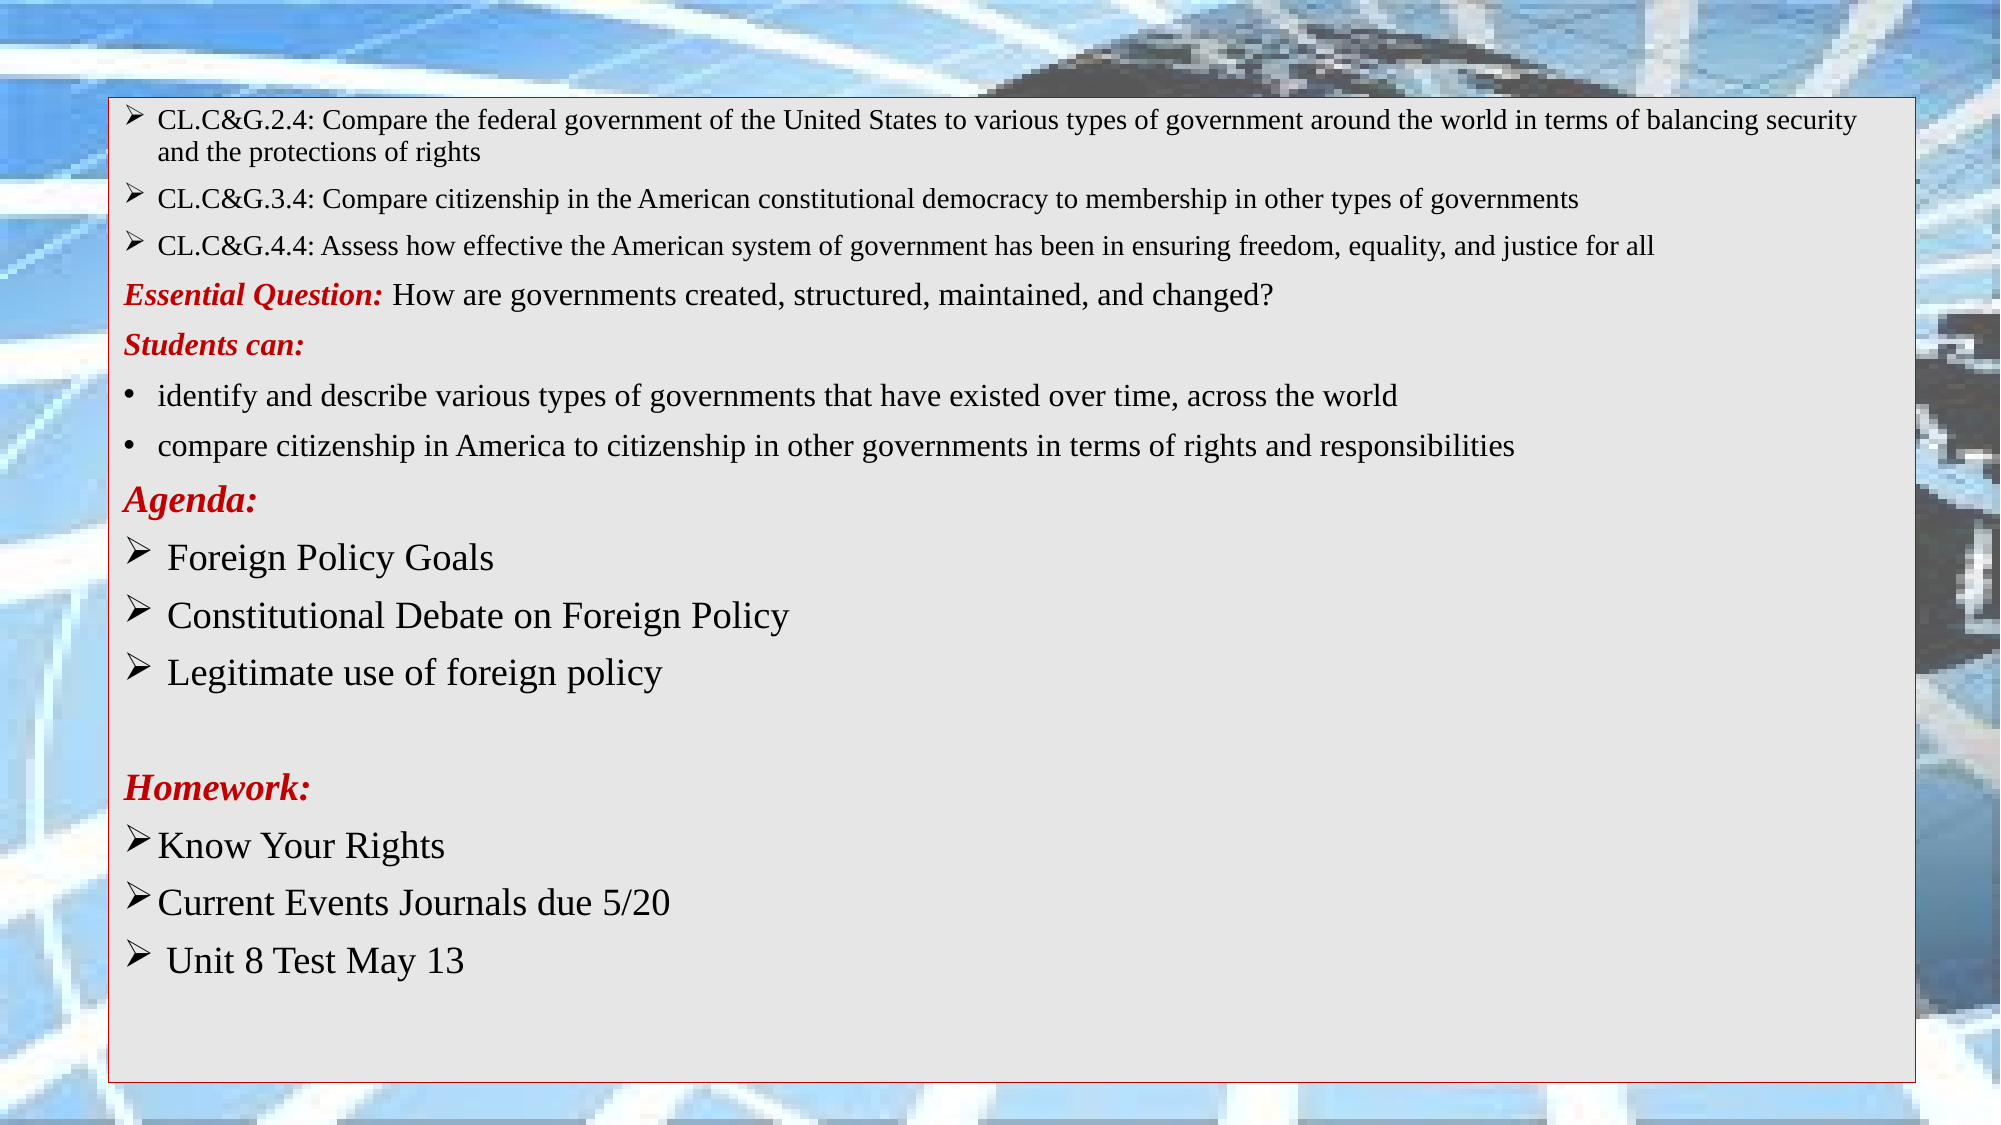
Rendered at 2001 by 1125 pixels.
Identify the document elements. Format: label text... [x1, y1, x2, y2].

list CL.C&G.2.4: Compare the federal government of the United States to various types of government around the world in terms of balancing security and the protections of rights CL.C&G.3.4: Compare citizenship in the American constitutional democracy to membership in other types of governments CL.C&G.4.4: Assess how effective the American system of government has been in ensuring freedom, equality, and justice for all Essential Question: How are governments created, structured, maintained, and changed? Students can: identify and describe various types of governments that have existed over time, across the world compare citizenship in America to citizenship in other governments in terms of rights and responsibilities Agenda: Foreign Policy Goals Constitutional Debate on Foreign Policy Legitimate use of foreign policy Homework: Know Your Rights Current Events Journals due 5/20 Unit 8 Test May 13 [108, 97, 1916, 1083]
